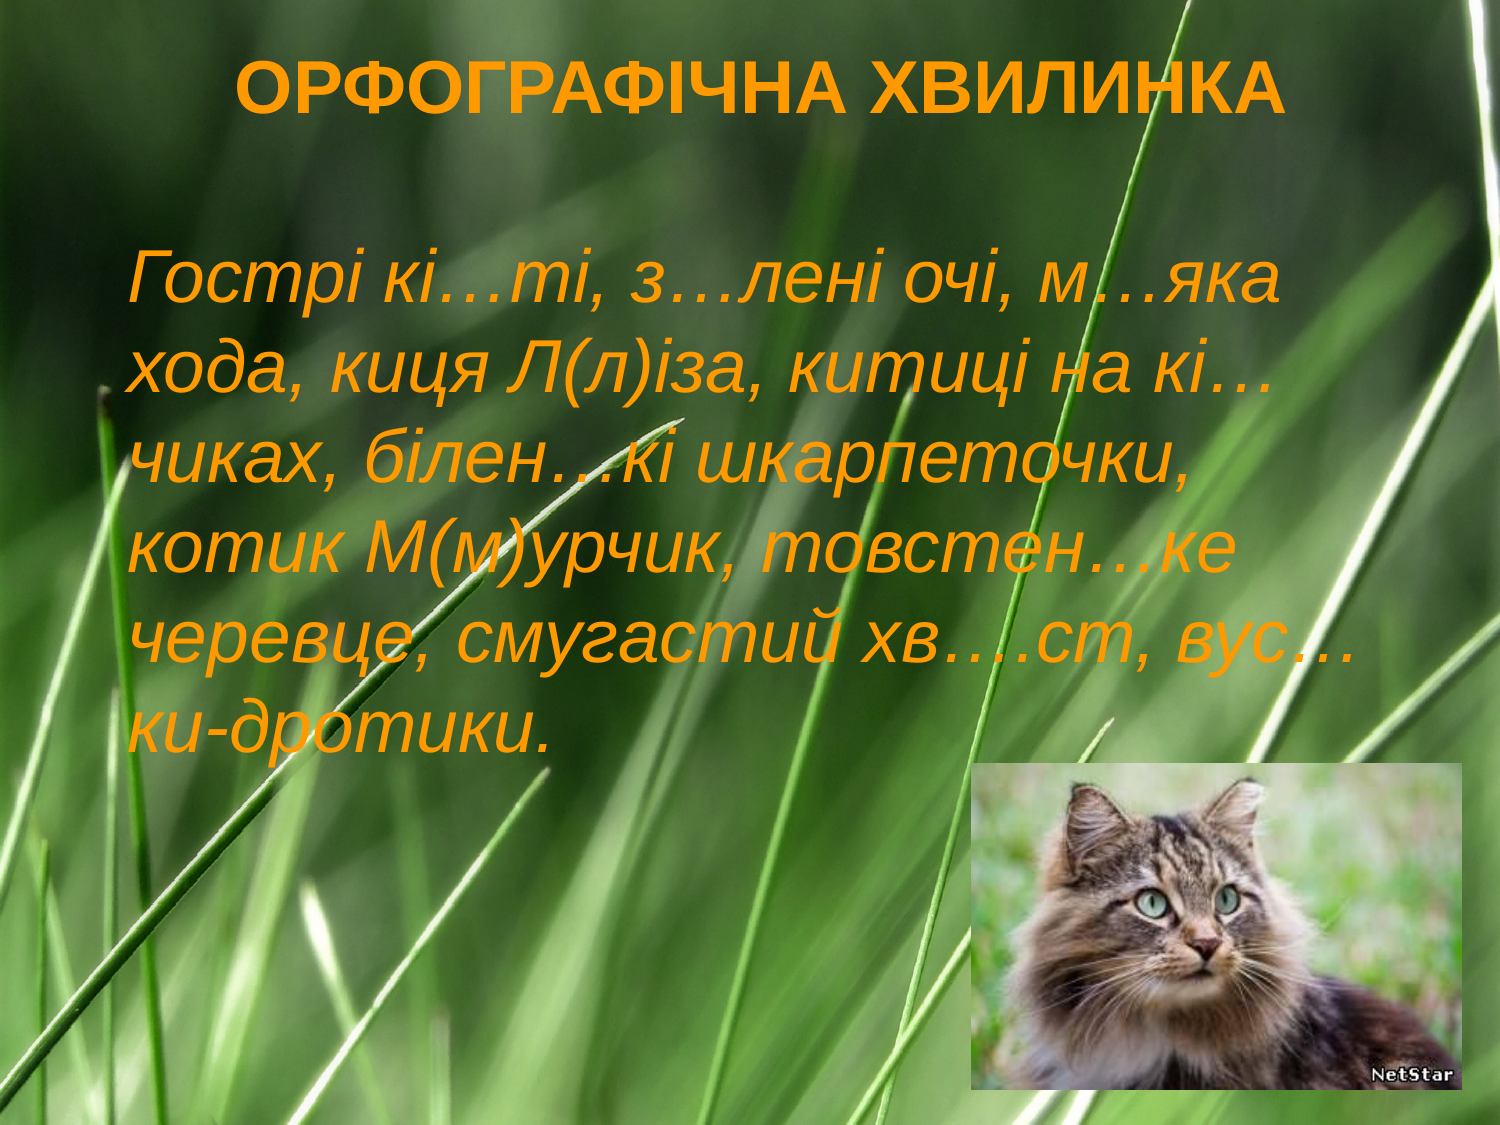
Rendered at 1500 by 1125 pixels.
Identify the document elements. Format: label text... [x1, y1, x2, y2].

picture [0, 0, 1500, 1125]
text_box ОРФОГРАФІЧНА ХВИЛИНКА [147, 30, 1376, 136]
text_box Гострі кі…ті, з…лені очі, м…яка хода, киця Л(л)іза, китиці на кі…чиках, білен…кі шкарпеточки, котик М(м)урчик, товстен…ке черевце, смугастий хв….ст, вус…ки-дротики. [112, 219, 1388, 775]
